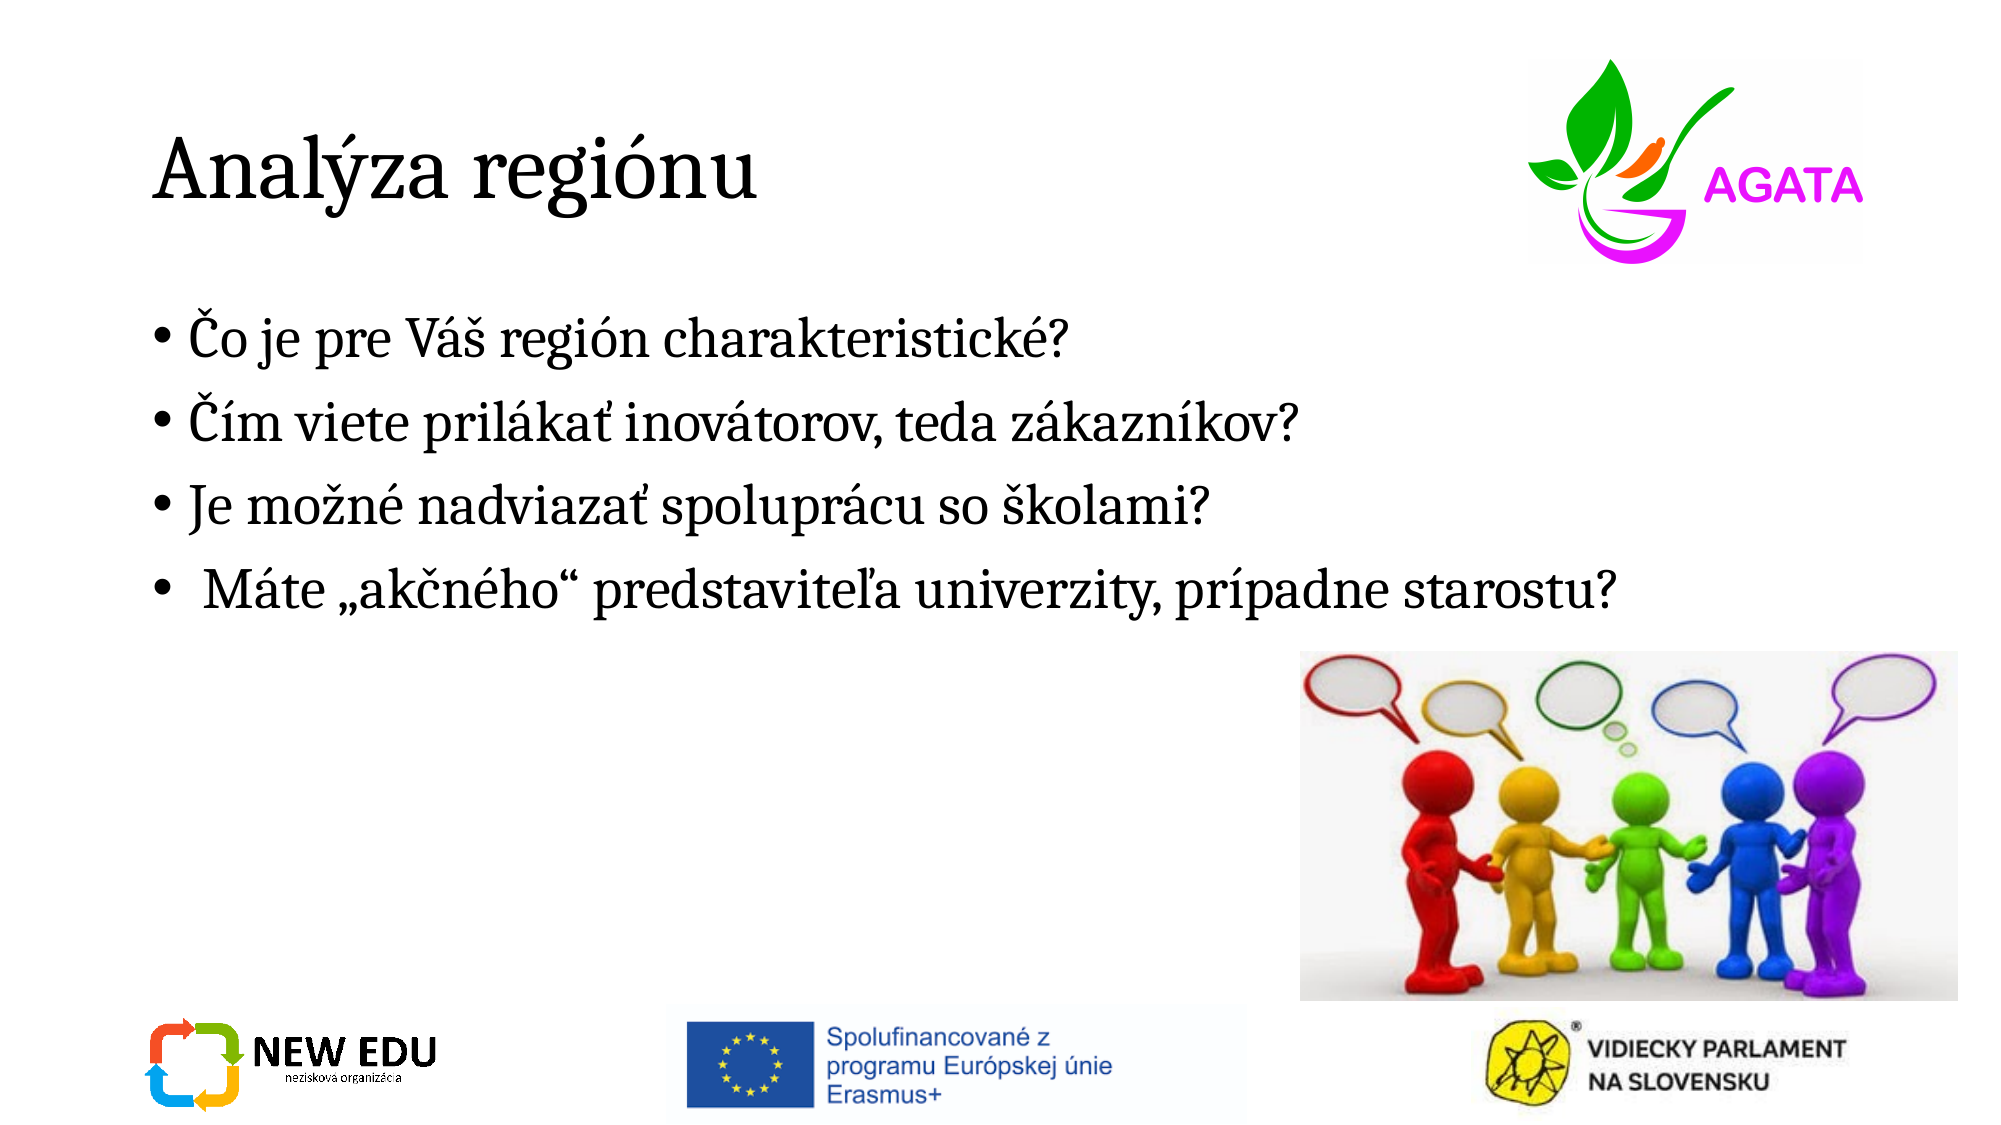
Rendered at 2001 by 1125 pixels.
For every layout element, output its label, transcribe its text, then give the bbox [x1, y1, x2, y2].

picture [1471, 1007, 1863, 1121]
picture [666, 1004, 1247, 1124]
list Čo je pre Váš región charakteristické? Čím viete prilákať inovátorov, teda zákazníkov? Je možné nadviazať spoluprácu so školami? Máte „akčného“ predstaviteľa univerzity, prípadne starostu? [137, 299, 1863, 1004]
picture [1528, 59, 1863, 264]
picture [137, 1004, 443, 1124]
title Analýza regiónu [137, 59, 1482, 278]
picture [1300, 651, 1958, 1001]
